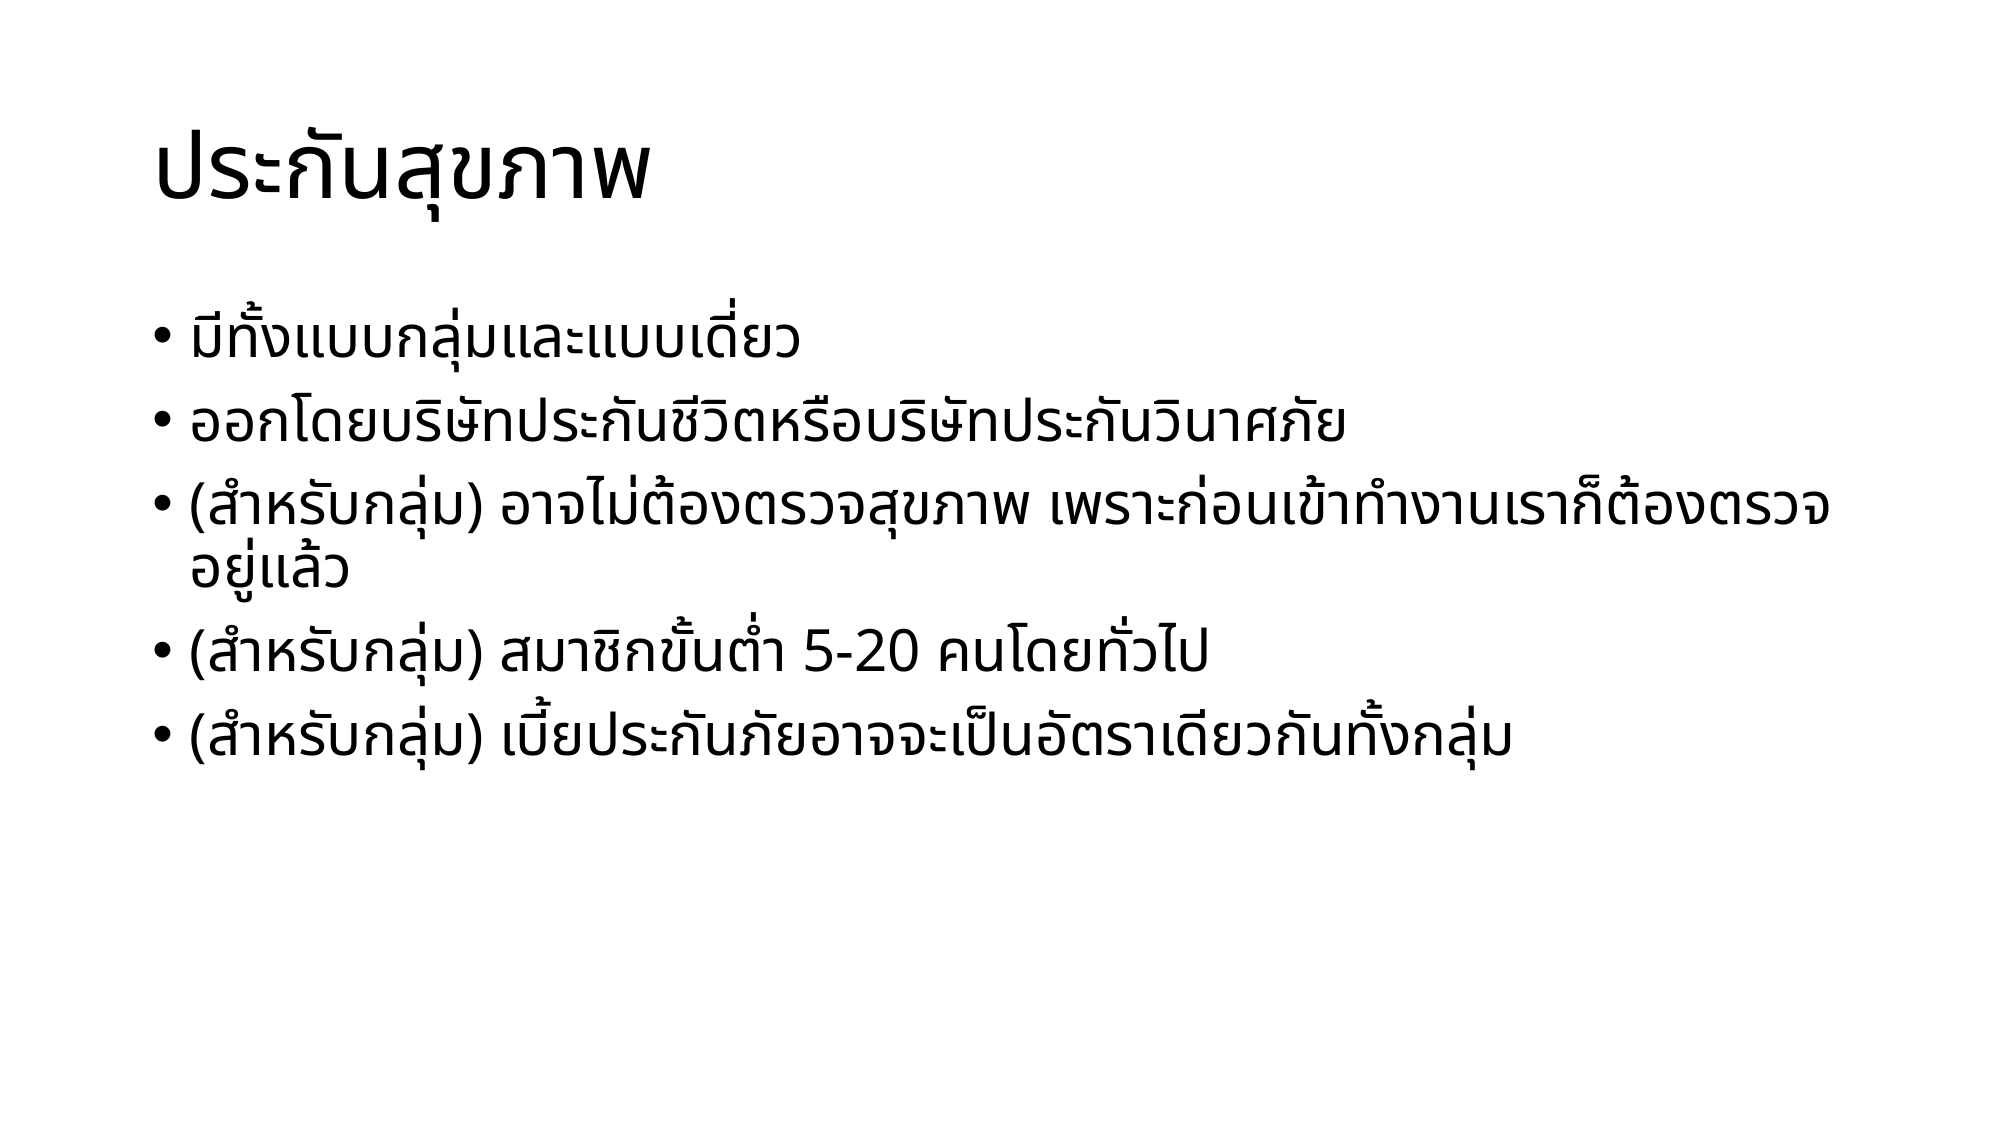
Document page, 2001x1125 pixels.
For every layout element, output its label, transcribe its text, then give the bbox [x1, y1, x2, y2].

title ประกันสุขภาพ [137, 59, 1863, 278]
list มีทั้งแบบกลุ่มและแบบเดี่ยว ออกโดยบริษัทประกันชีวิตหรือบริษัทประกันวินาศภัย (สำหรับกลุ่ม) อาจไม่ต้องตรวจสุขภาพ เพราะก่อนเข้าทำงานเราก็ต้องตรวจอยู่แล้ว (สำหรับกลุ่ม) สมาชิกขั้นต่ำ 5-20 คนโดยทั่วไป (สำหรับกลุ่ม) เบี้ยประกันภัยอาจจะเป็นอัตราเดียวกันทั้งกลุ่ม [137, 299, 1863, 1014]
